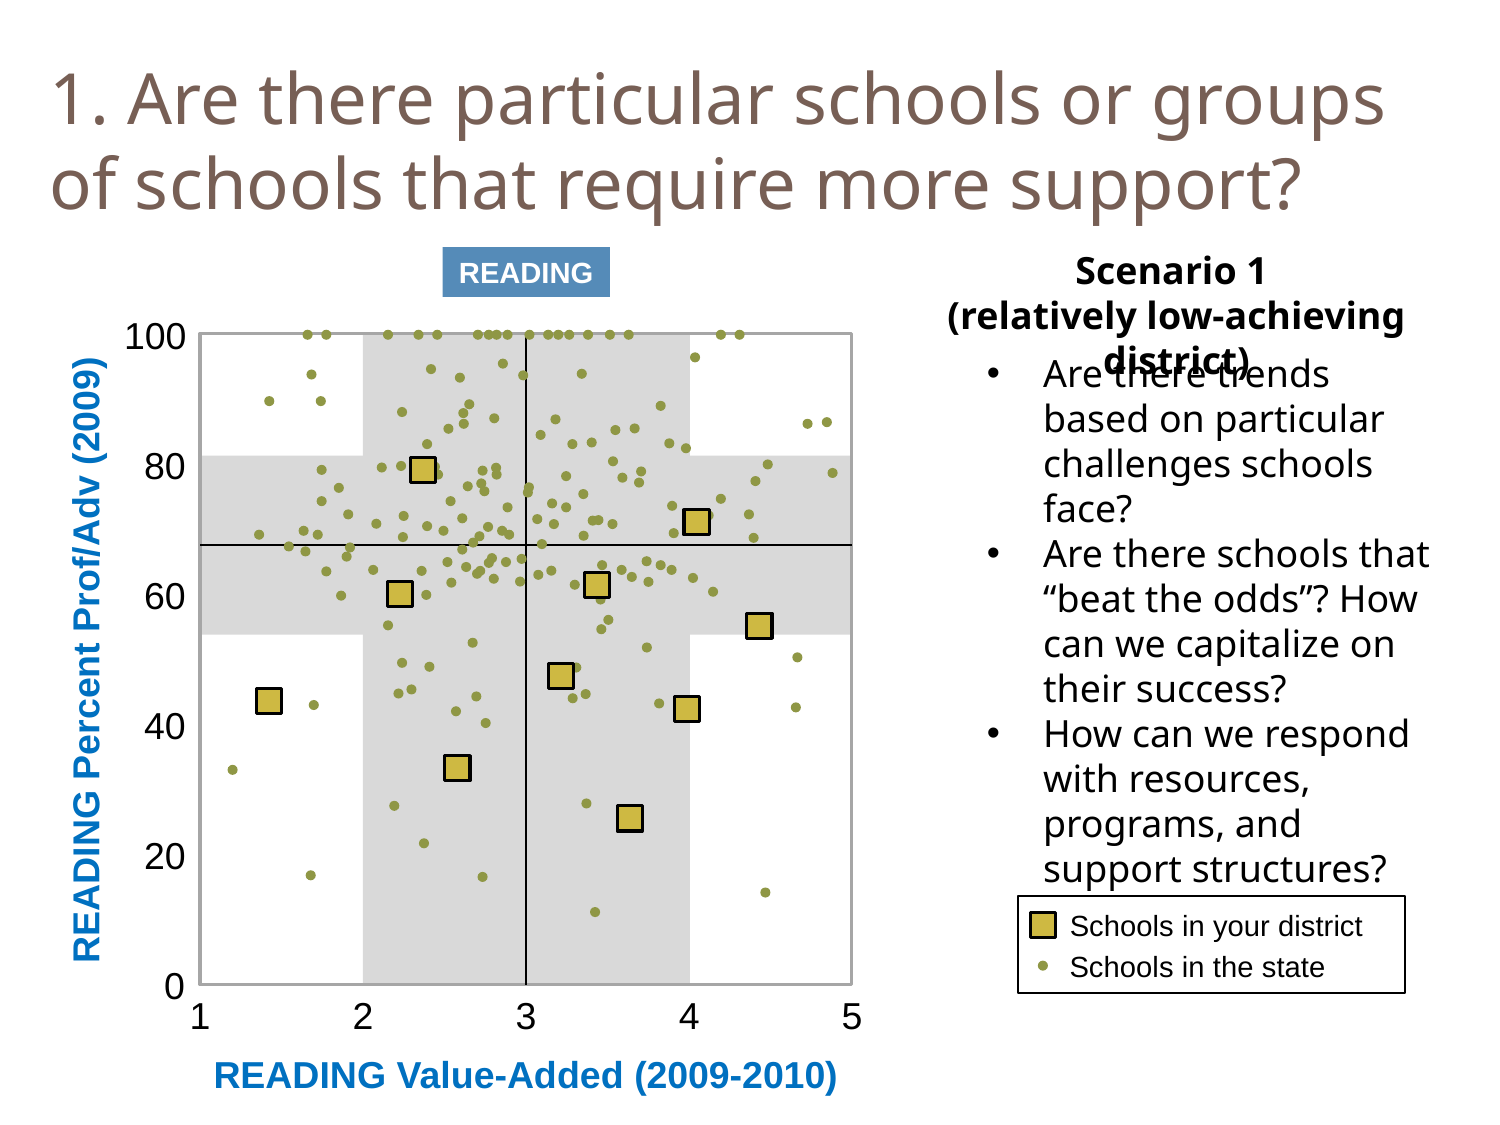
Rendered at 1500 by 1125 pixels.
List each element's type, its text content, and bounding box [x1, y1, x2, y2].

text_box [415, 564, 429, 578]
text_box [789, 700, 803, 714]
text_box [559, 500, 573, 514]
text_box [547, 517, 561, 531]
text_box [301, 328, 315, 342]
text_box [461, 479, 475, 493]
text_box [419, 588, 433, 602]
text_box [575, 367, 589, 381]
text_box [576, 487, 590, 501]
text_box [544, 564, 558, 578]
text_box [437, 469, 445, 482]
text_box [341, 507, 355, 521]
text_box [758, 885, 772, 900]
text_box [682, 508, 711, 536]
text_box [255, 687, 283, 715]
text_box [564, 328, 576, 342]
text_box [545, 496, 559, 510]
text_box [572, 660, 583, 675]
text_box [457, 417, 471, 431]
text_box [381, 328, 395, 342]
text_box [198, 332, 523, 986]
text_box [344, 540, 356, 544]
text_box [531, 512, 544, 526]
text_box [437, 460, 442, 473]
text_box [466, 636, 480, 650]
text_box [654, 399, 668, 413]
text_box [601, 613, 615, 627]
text_box [640, 556, 654, 568]
text_box [262, 394, 276, 408]
text_box [559, 469, 573, 483]
text_box [307, 698, 321, 712]
text_box READING Percent Prof/Adv (2009) [54, 342, 115, 978]
text_box [483, 328, 493, 342]
text_box [548, 412, 563, 426]
text_box [593, 599, 608, 607]
text_box [315, 463, 329, 477]
text_box [443, 754, 472, 782]
text_box [311, 528, 325, 542]
text_box [679, 441, 693, 455]
text_box READING [442, 247, 610, 297]
text_box [474, 476, 488, 490]
text_box [476, 870, 490, 884]
text_box [714, 328, 728, 342]
text_box [315, 494, 329, 508]
text_box [411, 328, 426, 342]
text_box 40 [129, 694, 198, 755]
text_box [487, 572, 501, 586]
text_box [443, 494, 458, 508]
text_box [531, 481, 536, 494]
text_box [455, 511, 469, 525]
text_box 2 [337, 986, 389, 1044]
text_box [632, 476, 646, 490]
text_box [397, 509, 411, 523]
text_box 0 [527, 546, 847, 557]
text_box [340, 556, 354, 564]
text_box [396, 530, 410, 544]
text_box [530, 552, 853, 986]
text_box [531, 332, 853, 549]
text_box [449, 704, 463, 718]
text_box [518, 552, 525, 565]
text_box [479, 716, 493, 730]
text_box [476, 464, 490, 477]
text_box [394, 459, 408, 473]
text_box [500, 500, 515, 514]
text_box [490, 471, 504, 482]
text_box [594, 622, 608, 636]
text_box [469, 689, 483, 704]
text_box [577, 529, 591, 543]
text_box 5 [826, 984, 878, 1045]
text_box [453, 371, 467, 385]
text_box [462, 397, 476, 411]
text_box [470, 567, 484, 581]
text_box [615, 563, 629, 577]
text_box [586, 514, 595, 528]
text_box [742, 507, 756, 521]
text_box 100 [109, 304, 202, 365]
text_box [487, 411, 501, 425]
text_box [314, 394, 328, 408]
text_box [665, 563, 679, 577]
text_box [568, 578, 582, 592]
text_box [748, 474, 763, 488]
text_box [319, 564, 333, 578]
text_box [800, 417, 815, 431]
text_box [456, 406, 470, 418]
text_box [444, 576, 458, 590]
text_box 0 [149, 954, 200, 1015]
text_box Scenario 1 (relatively low-achieving district) [869, 239, 1484, 390]
text_box 80 [129, 434, 198, 495]
text_box [490, 328, 504, 342]
text_box [667, 526, 681, 540]
text_box [640, 640, 654, 655]
text_box [391, 686, 406, 701]
text_box [395, 656, 409, 670]
text_box [489, 461, 503, 475]
text_box [616, 804, 644, 833]
text_box [733, 328, 747, 342]
text_box [634, 464, 648, 478]
text_box [706, 585, 720, 599]
text_box [1016, 895, 1407, 994]
text_box [381, 618, 395, 632]
text_box [513, 574, 520, 589]
text_box [474, 564, 487, 577]
text_box [579, 796, 594, 811]
text_box [591, 513, 605, 527]
text_box [531, 568, 545, 582]
text_box [714, 492, 728, 506]
text_box [482, 557, 496, 570]
text_box [745, 612, 774, 640]
text_box [502, 328, 515, 342]
text_box [588, 905, 602, 919]
text_box [495, 524, 509, 538]
text_box [566, 691, 580, 705]
text_box [499, 556, 513, 569]
text_box [0, 0, 1500, 1125]
text_box [369, 517, 383, 531]
text_box [366, 563, 380, 577]
text_box [615, 471, 629, 485]
text_box [304, 868, 318, 882]
text_box [395, 405, 409, 419]
text_box [297, 524, 311, 538]
text_box [641, 575, 656, 589]
text_box [459, 560, 473, 574]
text_box [628, 421, 642, 436]
text_box 1 [174, 986, 226, 1045]
text_box [662, 436, 676, 450]
text_box [605, 517, 620, 531]
text_box 20 [129, 824, 198, 885]
text_box [304, 367, 319, 382]
text_box [386, 580, 414, 608]
text_box [485, 556, 499, 565]
text_box [747, 531, 761, 544]
text_box [387, 799, 401, 813]
text_box [282, 539, 295, 544]
text_box [472, 529, 487, 543]
text_box [595, 558, 609, 571]
text_box [761, 457, 775, 471]
text_box [585, 435, 599, 450]
text_box [515, 556, 520, 566]
text_box [441, 422, 455, 436]
text_box [673, 695, 701, 723]
text_box [417, 836, 431, 850]
text_box [654, 558, 668, 572]
text_box [665, 499, 679, 513]
text_box [516, 369, 520, 382]
text_box [606, 454, 620, 468]
text_box [820, 415, 834, 429]
text_box 4 [663, 986, 715, 1044]
text_box [471, 328, 485, 342]
text_box [565, 437, 579, 451]
text_box [534, 428, 548, 442]
text_box [440, 556, 454, 569]
text_box [522, 328, 537, 342]
text_box [409, 456, 437, 484]
text_box [790, 650, 804, 664]
text_box Are there trends based on particular challenges schools face? Are there schools that “beat the odds”? How can we capitalize on their success? How can we respond with resources, programs, and support structures? [897, 390, 1449, 943]
text_box [711, 509, 716, 522]
text_box [420, 437, 434, 451]
text_box READING Value-Added (2009-2010) [198, 1044, 853, 1104]
text_box [332, 481, 346, 495]
text_box [625, 570, 639, 584]
text_box [551, 328, 565, 342]
text_box [652, 696, 666, 710]
text_box [541, 328, 553, 342]
text_box [422, 660, 436, 674]
text_box [226, 763, 240, 777]
text_box [477, 485, 491, 498]
text_box [430, 328, 444, 342]
text_box 3 [500, 986, 552, 1044]
text_box [547, 662, 575, 690]
text_box [404, 682, 419, 696]
text_box [581, 328, 595, 342]
text_box [466, 536, 480, 544]
text_box [252, 528, 266, 542]
text_box [436, 524, 451, 538]
text_box 60 [129, 564, 198, 625]
text_box 0 [469, 546, 525, 552]
text_box [375, 460, 389, 475]
text_box [503, 528, 516, 542]
text_box [622, 328, 636, 342]
text_box [481, 520, 495, 534]
text_box [608, 423, 622, 437]
text_box [686, 571, 700, 585]
text_box [535, 537, 549, 544]
text_box [424, 362, 438, 376]
text_box [688, 350, 702, 364]
text_box [826, 466, 840, 480]
text_box [420, 519, 434, 533]
title 1. Are there particular schools or groups of schools that require more support? [34, 45, 1462, 233]
text_box [603, 328, 617, 342]
text_box [319, 328, 333, 342]
text_box [496, 357, 510, 371]
text_box [334, 589, 348, 603]
text_box [583, 571, 611, 599]
text_box [579, 687, 593, 701]
